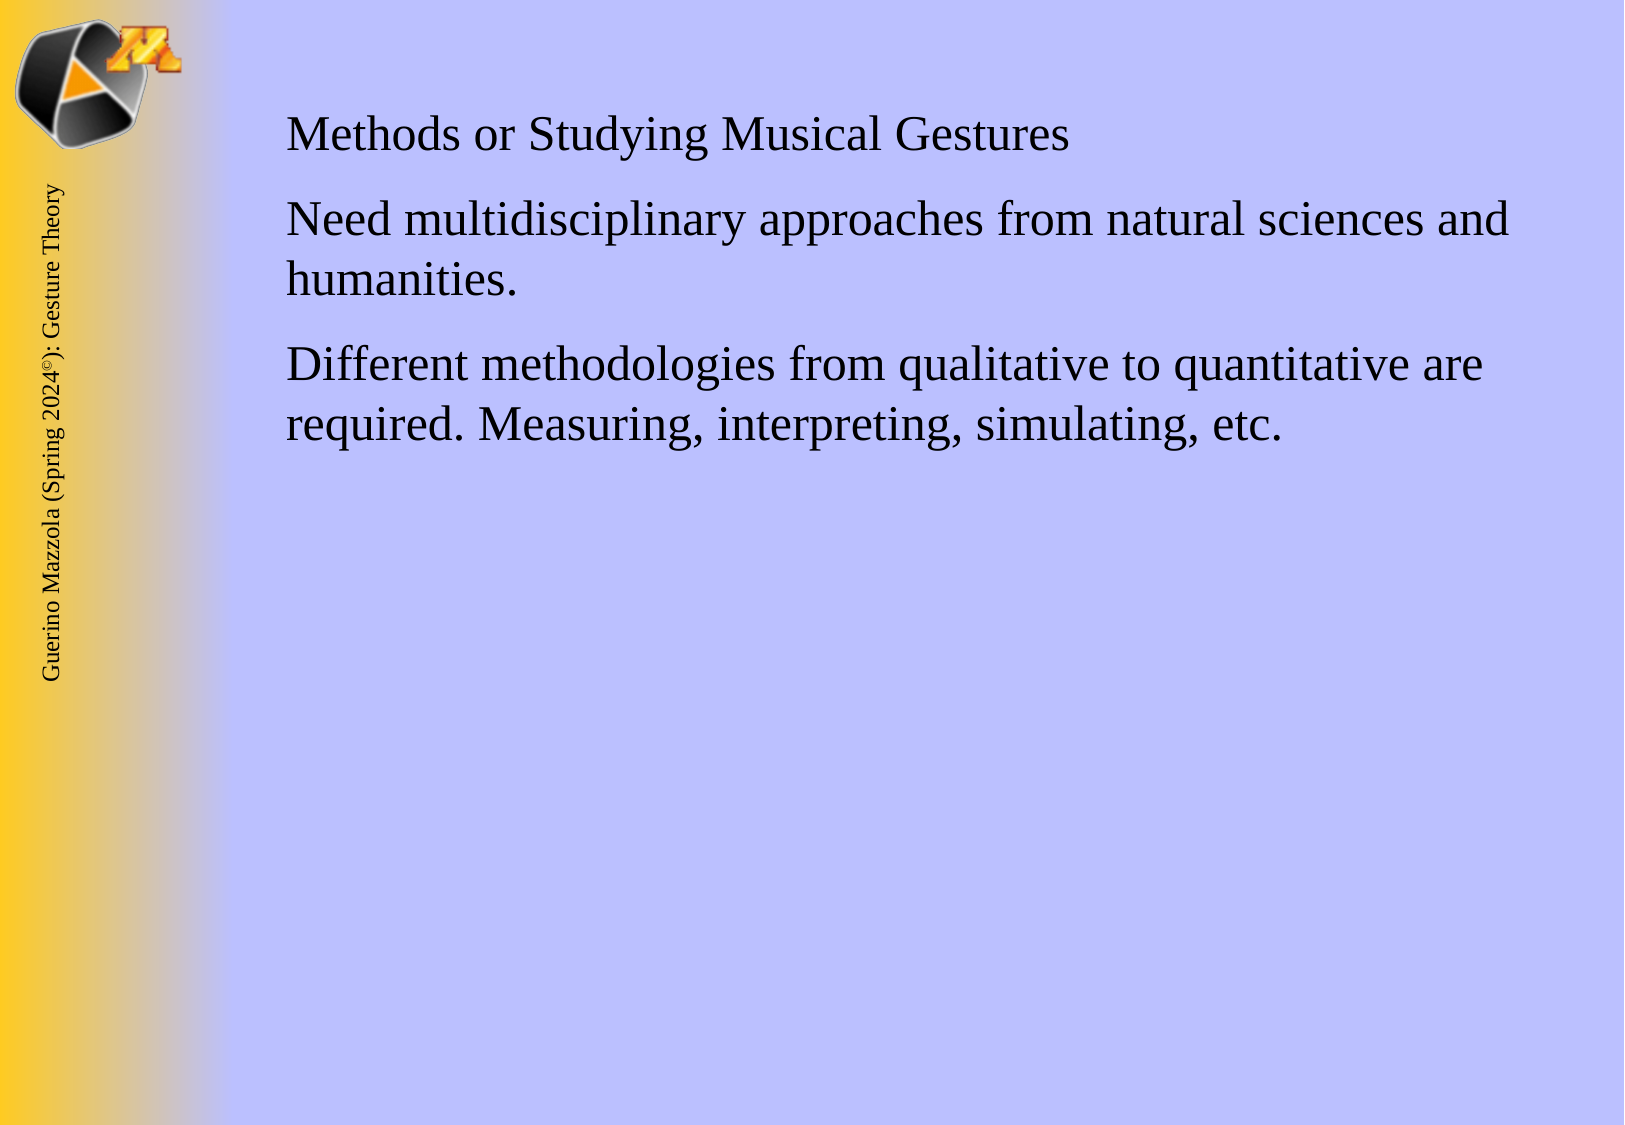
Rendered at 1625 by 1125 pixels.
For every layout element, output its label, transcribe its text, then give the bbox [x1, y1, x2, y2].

text_box Methods or Studying Musical Gestures Need multidisciplinary approaches from natural sciences and humanities. Different methodologies from qualitative to quantitative are required. Measuring, interpreting, simulating, etc. [271, 92, 1532, 458]
picture [12, 18, 197, 149]
